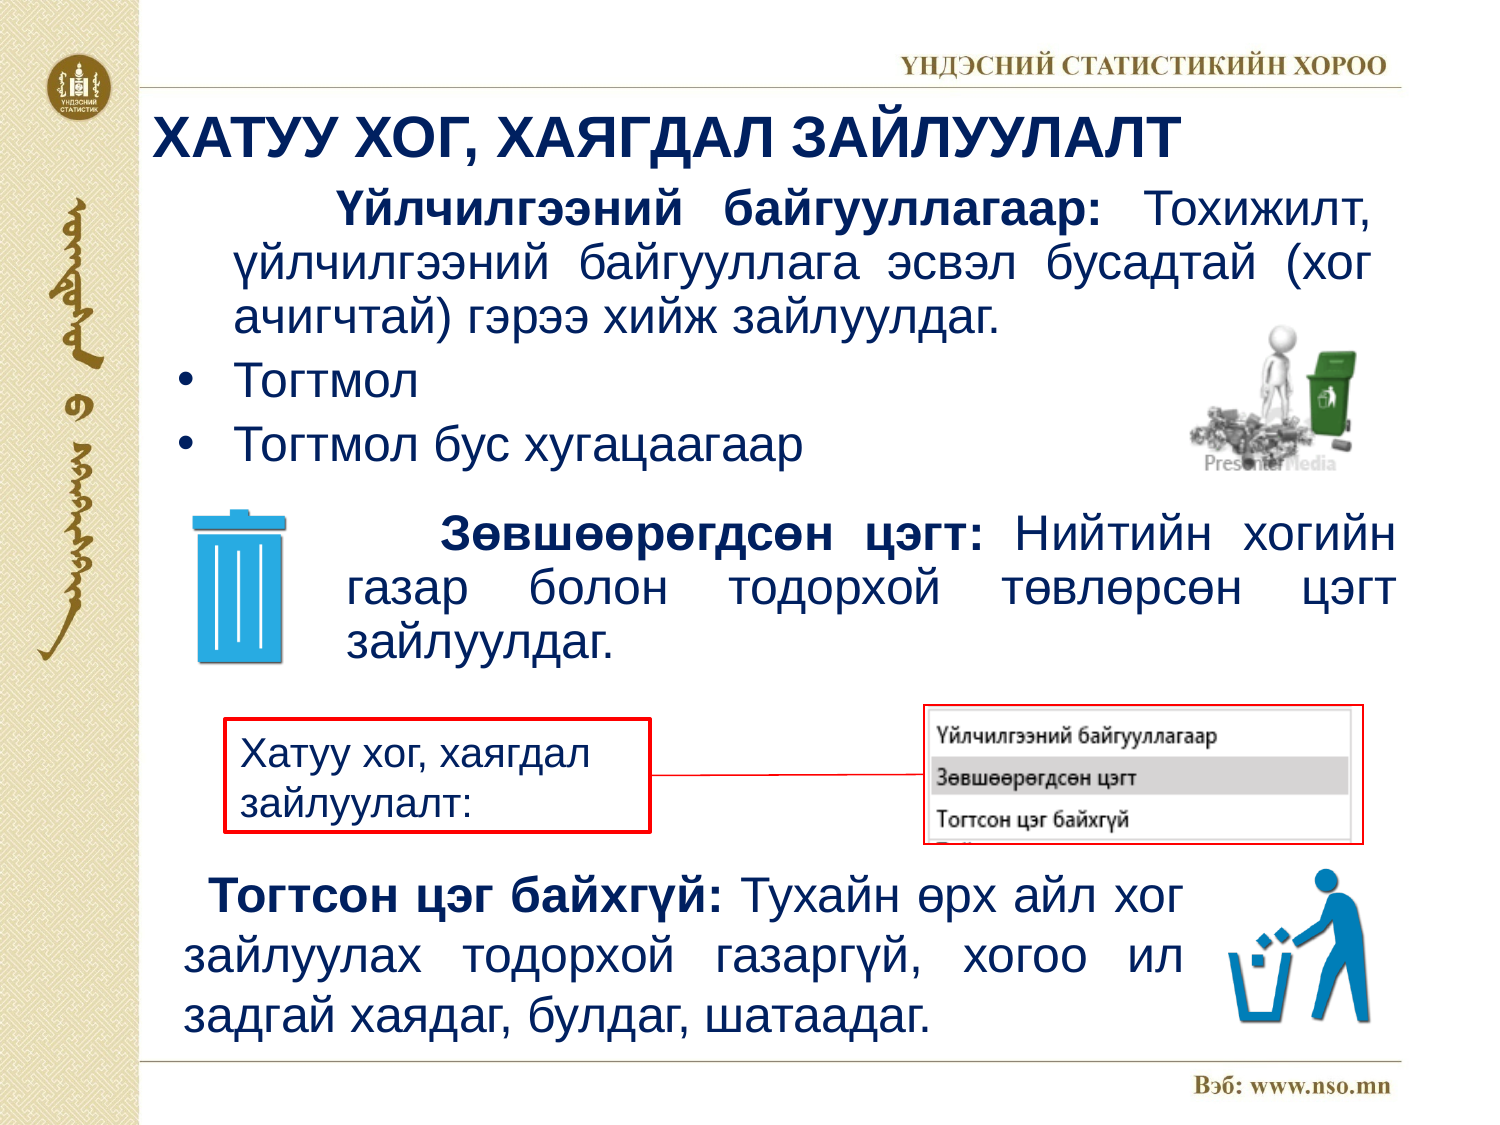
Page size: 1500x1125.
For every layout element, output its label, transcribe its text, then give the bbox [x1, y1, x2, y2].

text_box Үйлчилгээний байгууллагаар: Тохижилт, үйлчилгээний байгууллага эсвэл бусадтай (хог ачигчтай) гэрээ хийж зайлуулдаг. Тогтмол Тогтмол бус хугацаагаар [162, 174, 1388, 588]
list Зөвшөөрөгдсөн цэгт: Нийтийн хогийн газар болон тодорхой төвлөрсөн цэгт зайлуулдаг. [275, 500, 1413, 1125]
title ХАТУУ ХОГ, ХАЯГДАЛ ЗАЙЛУУЛАЛТ [137, 87, 1425, 175]
picture [1199, 849, 1398, 1038]
picture [0, 0, 1500, 1125]
text_box Тогтсон цэг байхгүй: Тухайн өрх айл хог зайлуулах тодорхой газаргүй, хогоо ил задгай хаядаг, булдаг, шатаадаг. [112, 574, 1200, 1088]
picture [924, 705, 1363, 844]
picture [1187, 312, 1360, 485]
